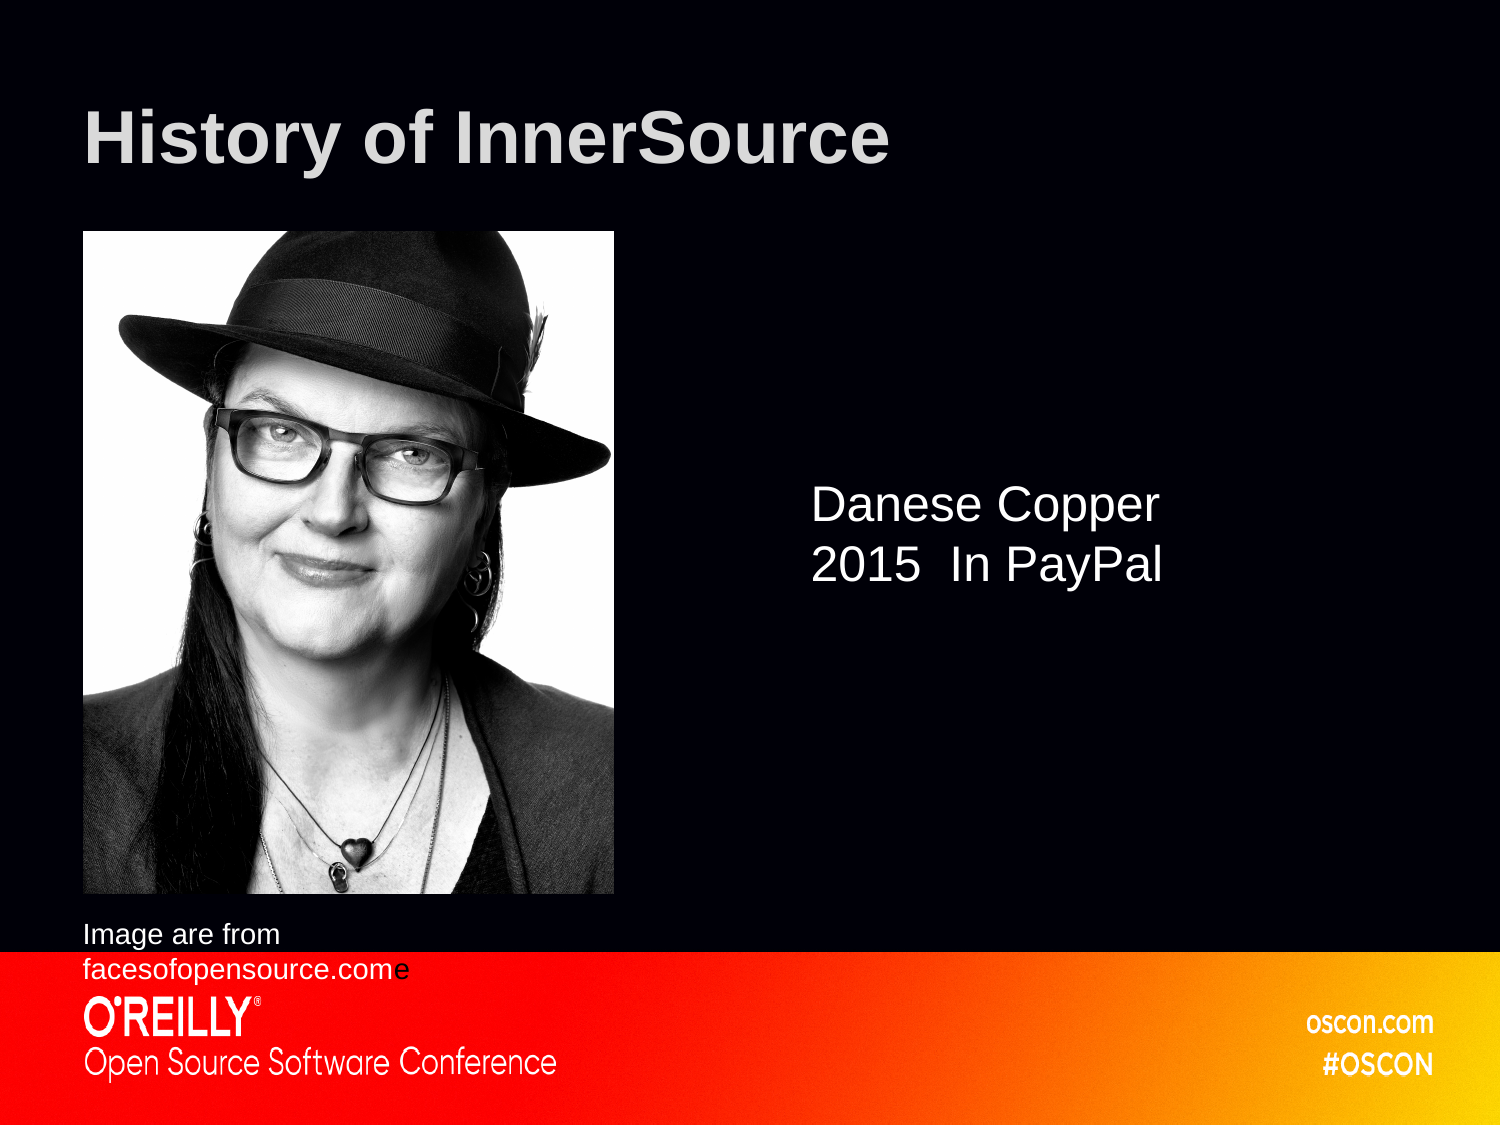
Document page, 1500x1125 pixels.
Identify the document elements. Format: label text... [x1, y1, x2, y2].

title History of InnerSource [83, 91, 1429, 232]
picture [0, 0, 1500, 1125]
text_box Danese Copper 2015 In PayPal [795, 463, 1326, 599]
text_box Image are from facesofopensource.come [67, 908, 630, 993]
